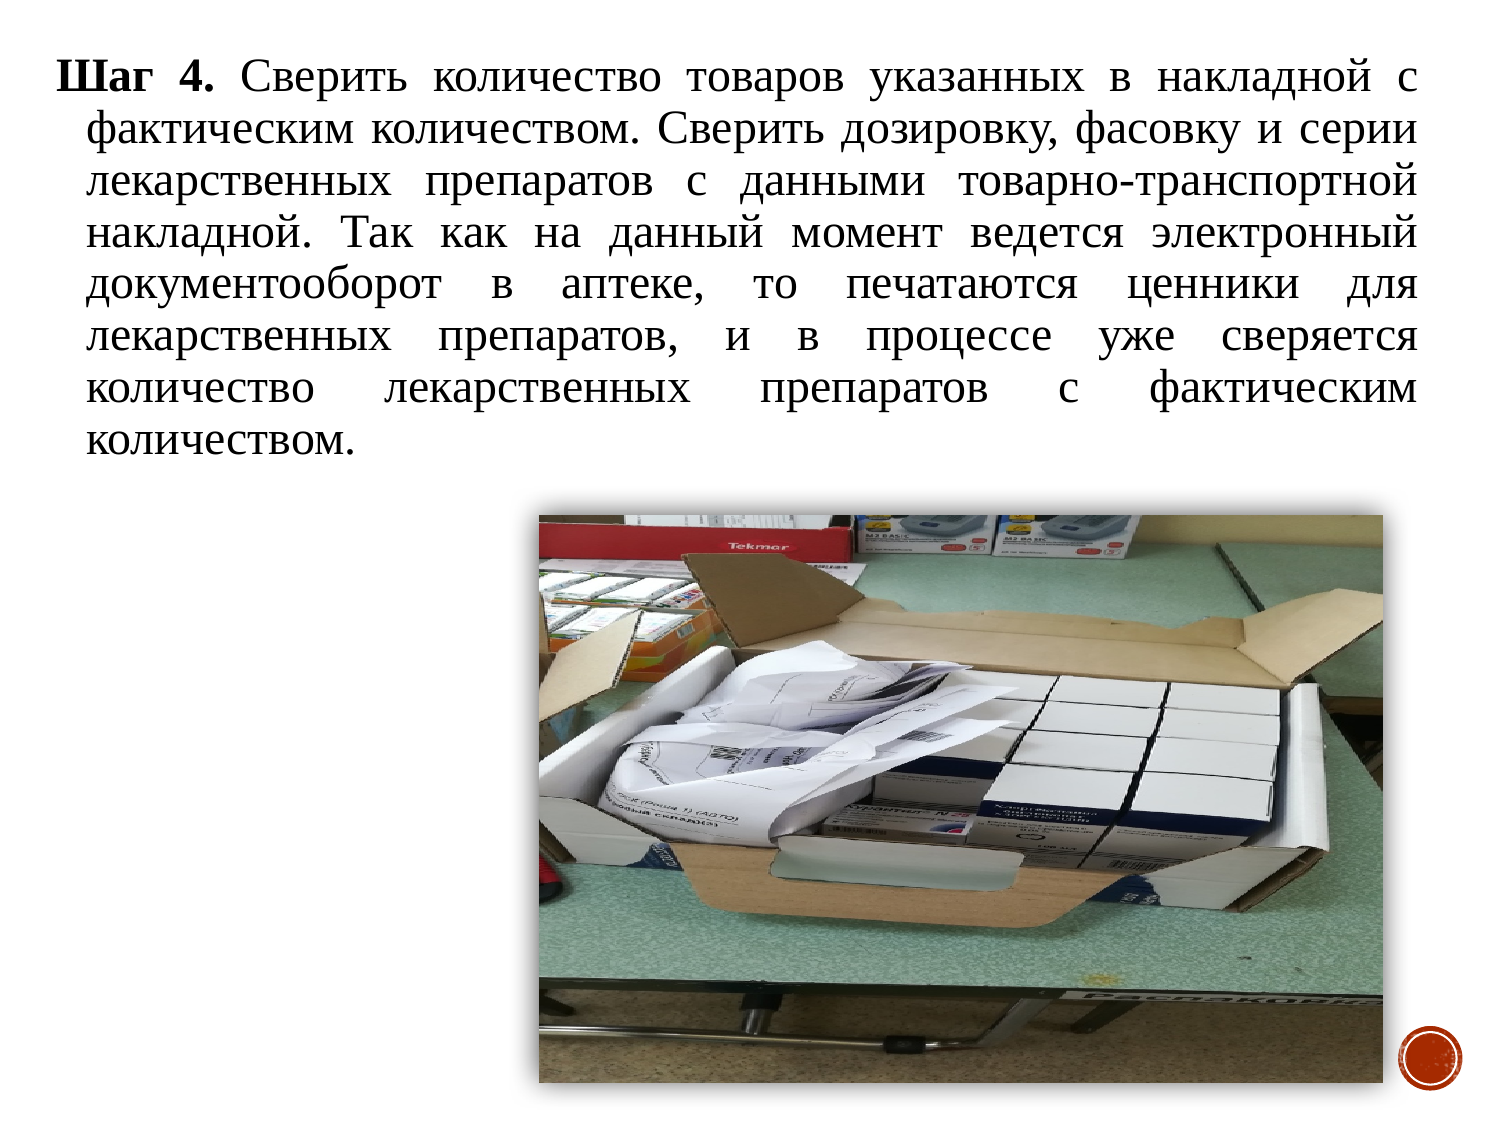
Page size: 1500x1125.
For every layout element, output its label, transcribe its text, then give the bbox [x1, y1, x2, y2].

picture [539, 515, 1383, 1083]
list Шаг 4. Сверить количество товаров указанных в накладной с фактическим количеством. Сверить дозировку, фасовку и серии лекарственных препаратов с данными товарно-транспортной накладной. Так как на данный момент ведется электронный документооборот в аптеке, то печатаются ценники для лекарственных препаратов, и в процессе уже сверяется количество лекарственных препаратов с фактическим количеством. [41, 42, 1436, 598]
